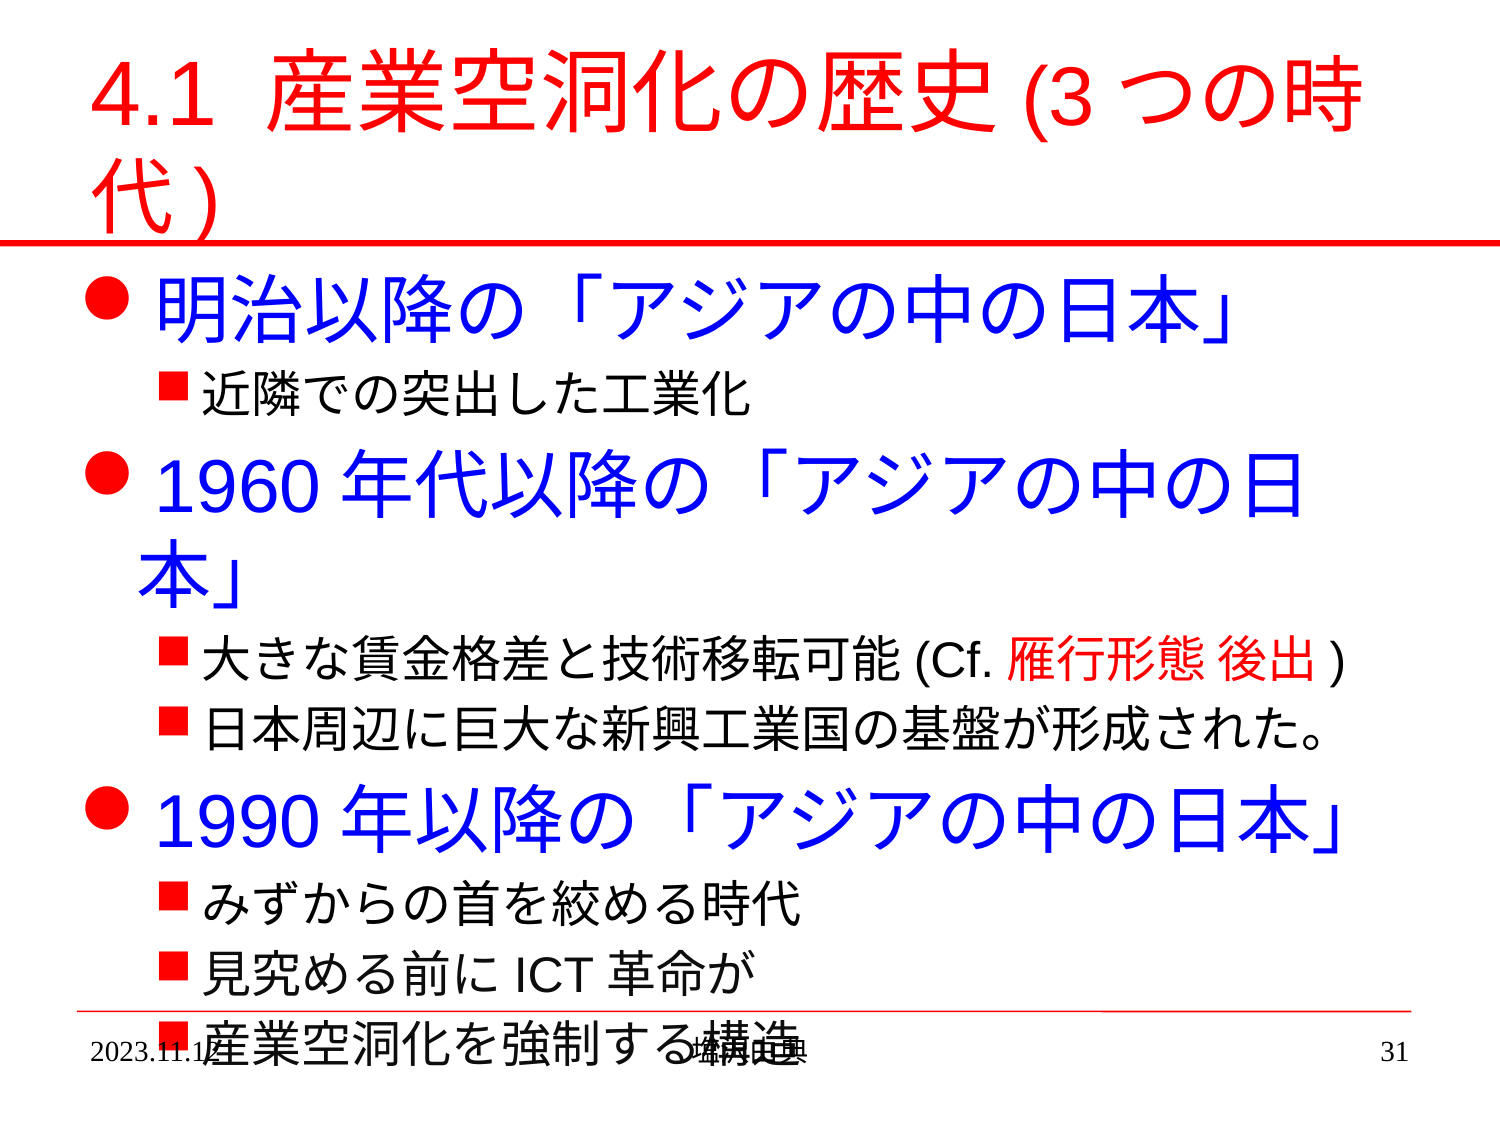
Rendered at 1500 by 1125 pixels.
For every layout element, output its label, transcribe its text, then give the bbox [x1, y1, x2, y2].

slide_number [75, 1024, 425, 1103]
slide_number 31 [1074, 1024, 1425, 1103]
list 明治以降の「アジアの中の日本」 近隣での突出した工業化 1960年代以降の「アジアの中の日本」 大きな賃金格差と技術移転可能(Cf.雁行形態 後出) 日本周辺に巨大な新興工業国の基盤が形成された。 1990年以降の「アジアの中の日本」 みずからの首を絞める時代 見究める前にICT革命が 産業空洞化を強制する構造 [64, 255, 1415, 998]
title 4.1 産業空洞化の歴史(3つの時代) [75, 45, 1425, 233]
footer 塩沢由典 [512, 1024, 988, 1103]
